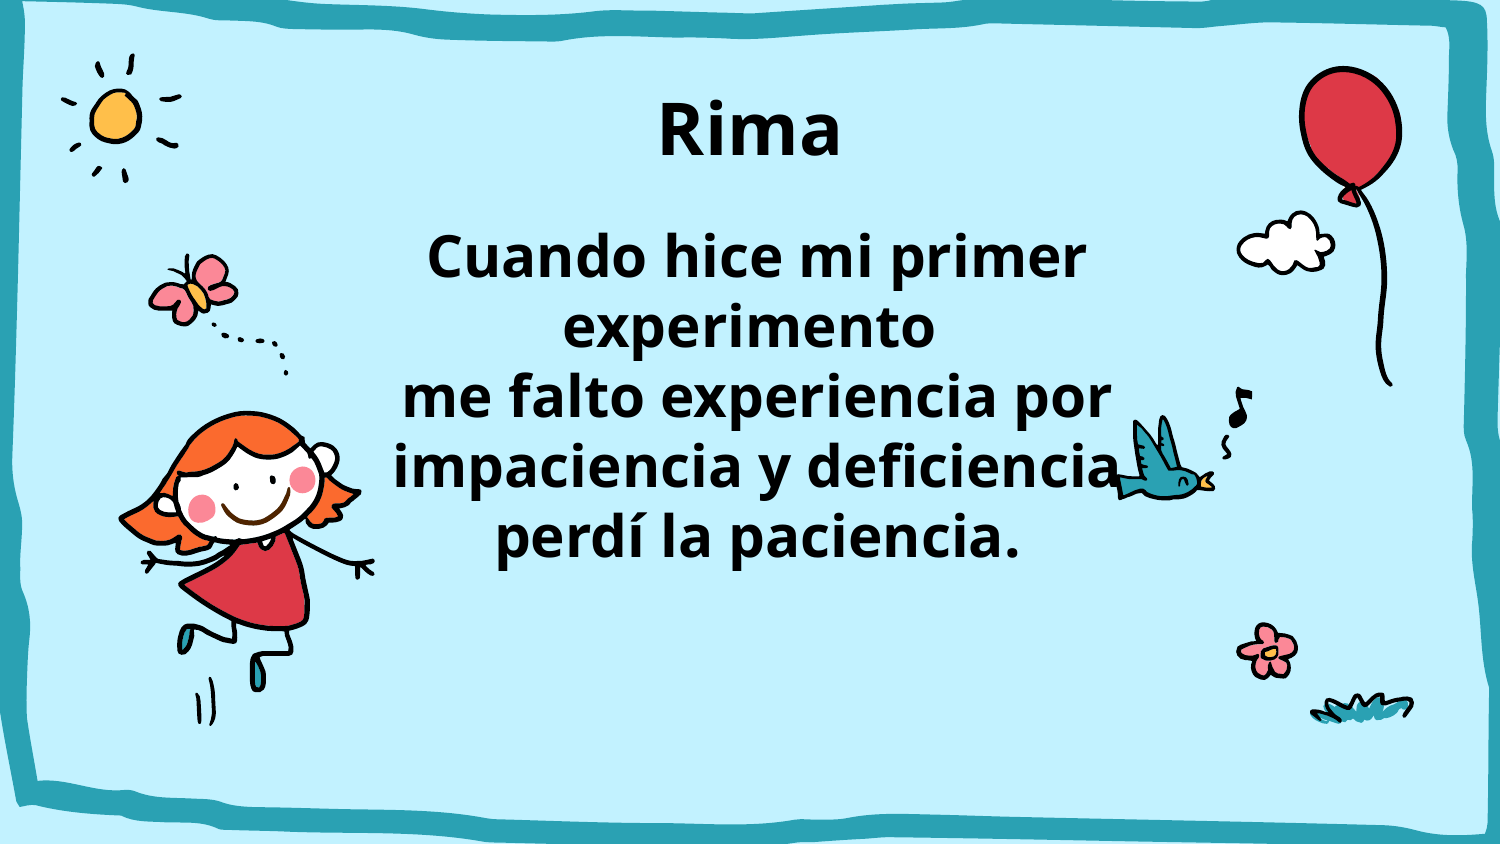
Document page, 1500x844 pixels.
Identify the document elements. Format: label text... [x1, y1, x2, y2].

title Cuando hice mi primer experimento me falto experiencia por impaciencia y deficiencia perdí la paciencia. [377, 220, 1138, 639]
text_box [60, 53, 183, 184]
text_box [180, 690, 231, 712]
text_box [125, 503, 208, 550]
text_box [255, 663, 261, 687]
text_box [314, 447, 335, 472]
text_box [161, 416, 298, 495]
text_box [269, 475, 276, 485]
text_box [183, 629, 190, 648]
text_box [178, 447, 319, 539]
text_box [308, 478, 352, 524]
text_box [1235, 208, 1293, 276]
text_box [1235, 621, 1299, 681]
text_box [233, 483, 240, 491]
text_box [221, 487, 291, 526]
text_box [158, 498, 175, 512]
text_box [118, 410, 375, 693]
text_box [289, 466, 316, 494]
text_box [188, 494, 216, 523]
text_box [1114, 386, 1253, 502]
text_box [185, 534, 304, 626]
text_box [1309, 692, 1416, 725]
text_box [147, 252, 289, 376]
title Rima [321, 79, 1179, 174]
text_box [1298, 65, 1405, 387]
